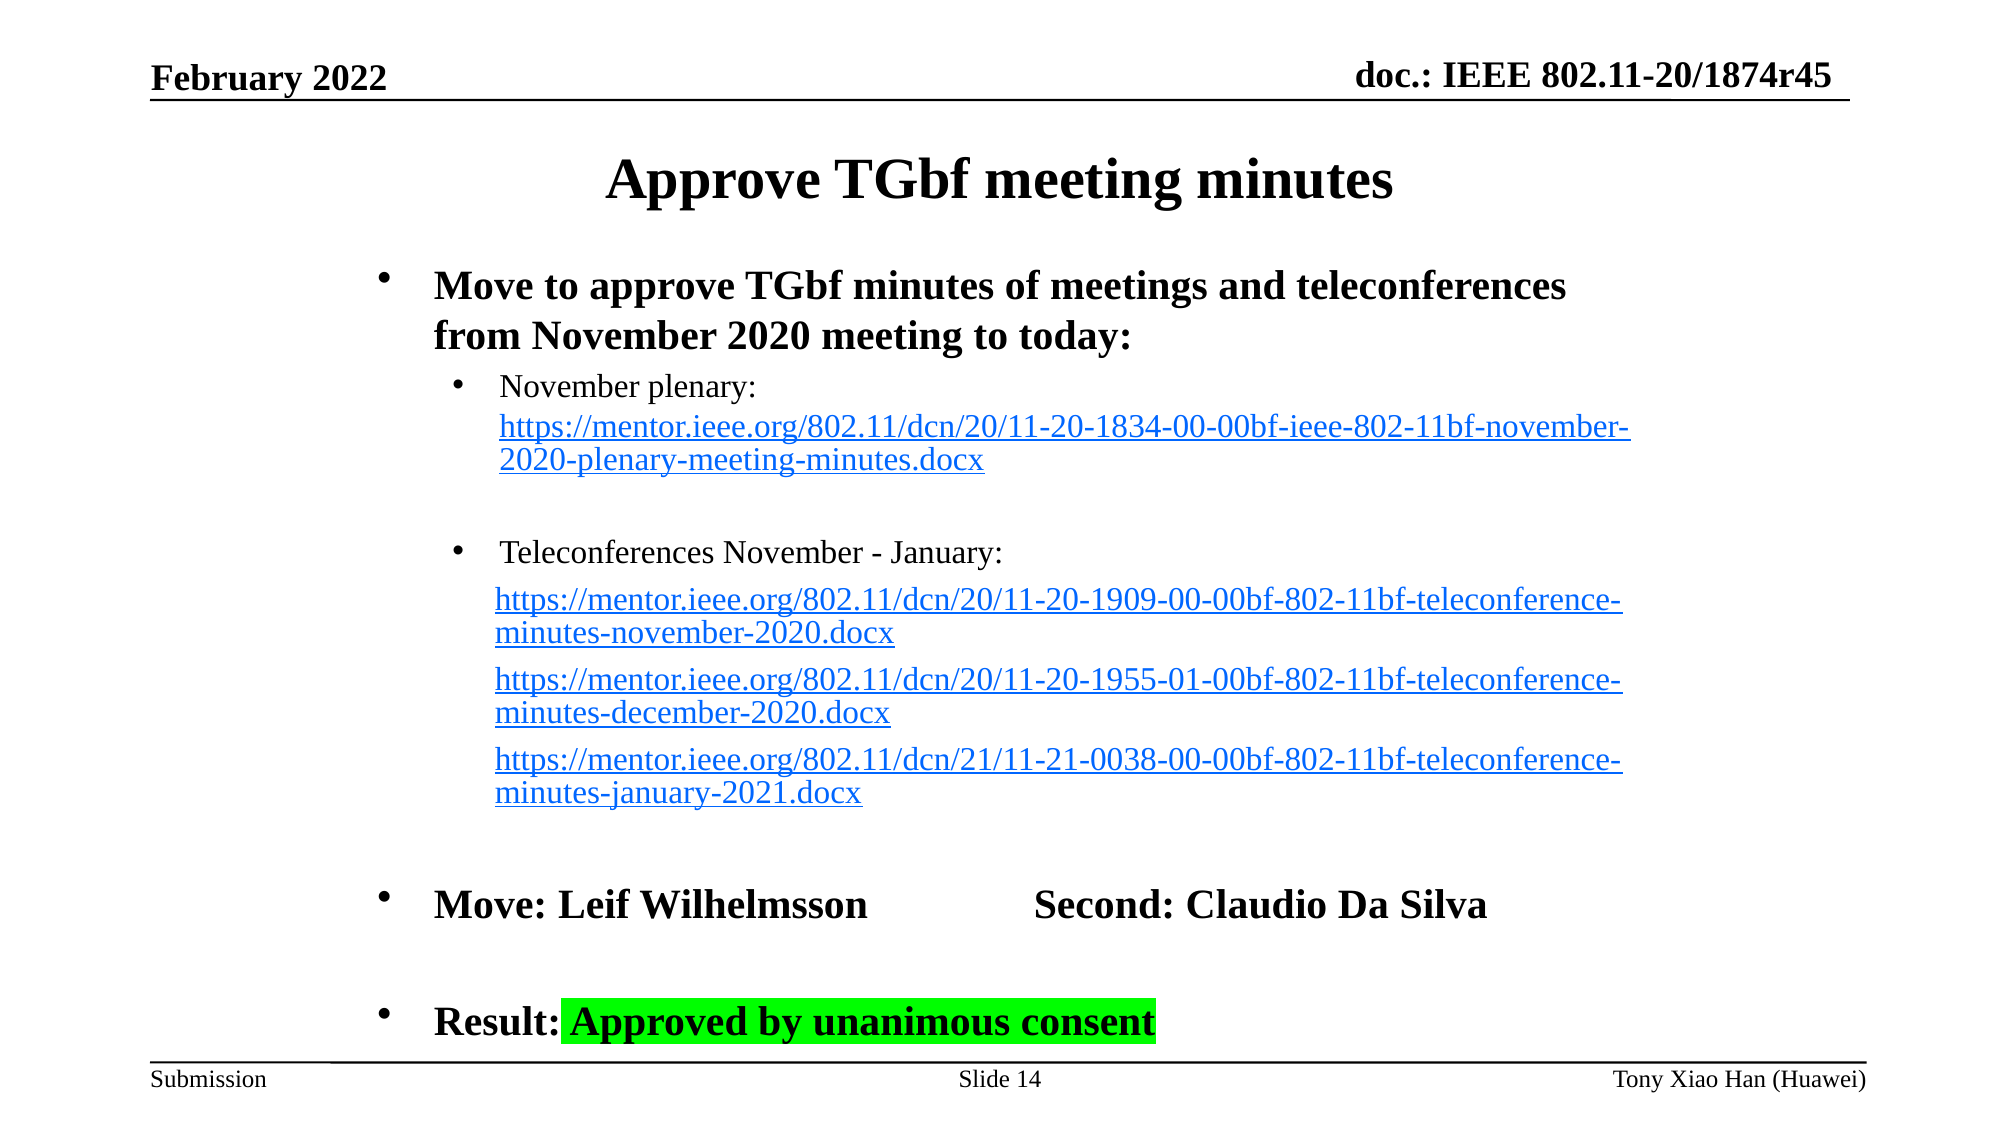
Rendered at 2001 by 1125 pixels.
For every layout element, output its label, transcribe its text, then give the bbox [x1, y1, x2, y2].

text_box Move to approve TGbf minutes of meetings and teleconferences from November 2020 meeting to today: November plenary: https://mentor.ieee.org/802.11/dcn/20/11-20-1834-00-00bf-ieee-802-11bf-november-2020-plenary-meeting-minutes.docx Teleconferences November - January: https://mentor.ieee.org/802.11/dcn/20/11-20-1909-00-00bf-802-11bf-teleconference-minutes-november-2020.docx https://mentor.ieee.org/802.11/dcn/20/11-20-1955-01-00bf-802-11bf-teleconference-minutes-december-2020.docx https://mentor.ieee.org/802.11/dcn/21/11-21-0038-00-00bf-802-11bf-teleconference-minutes-january-2021.docx Move: Leif Wilhelmsson Second: Claudio Da Silva Result: Approved by unanimous consent [362, 249, 1652, 988]
text_box Approve TGbf meeting minutes [362, 87, 1638, 249]
